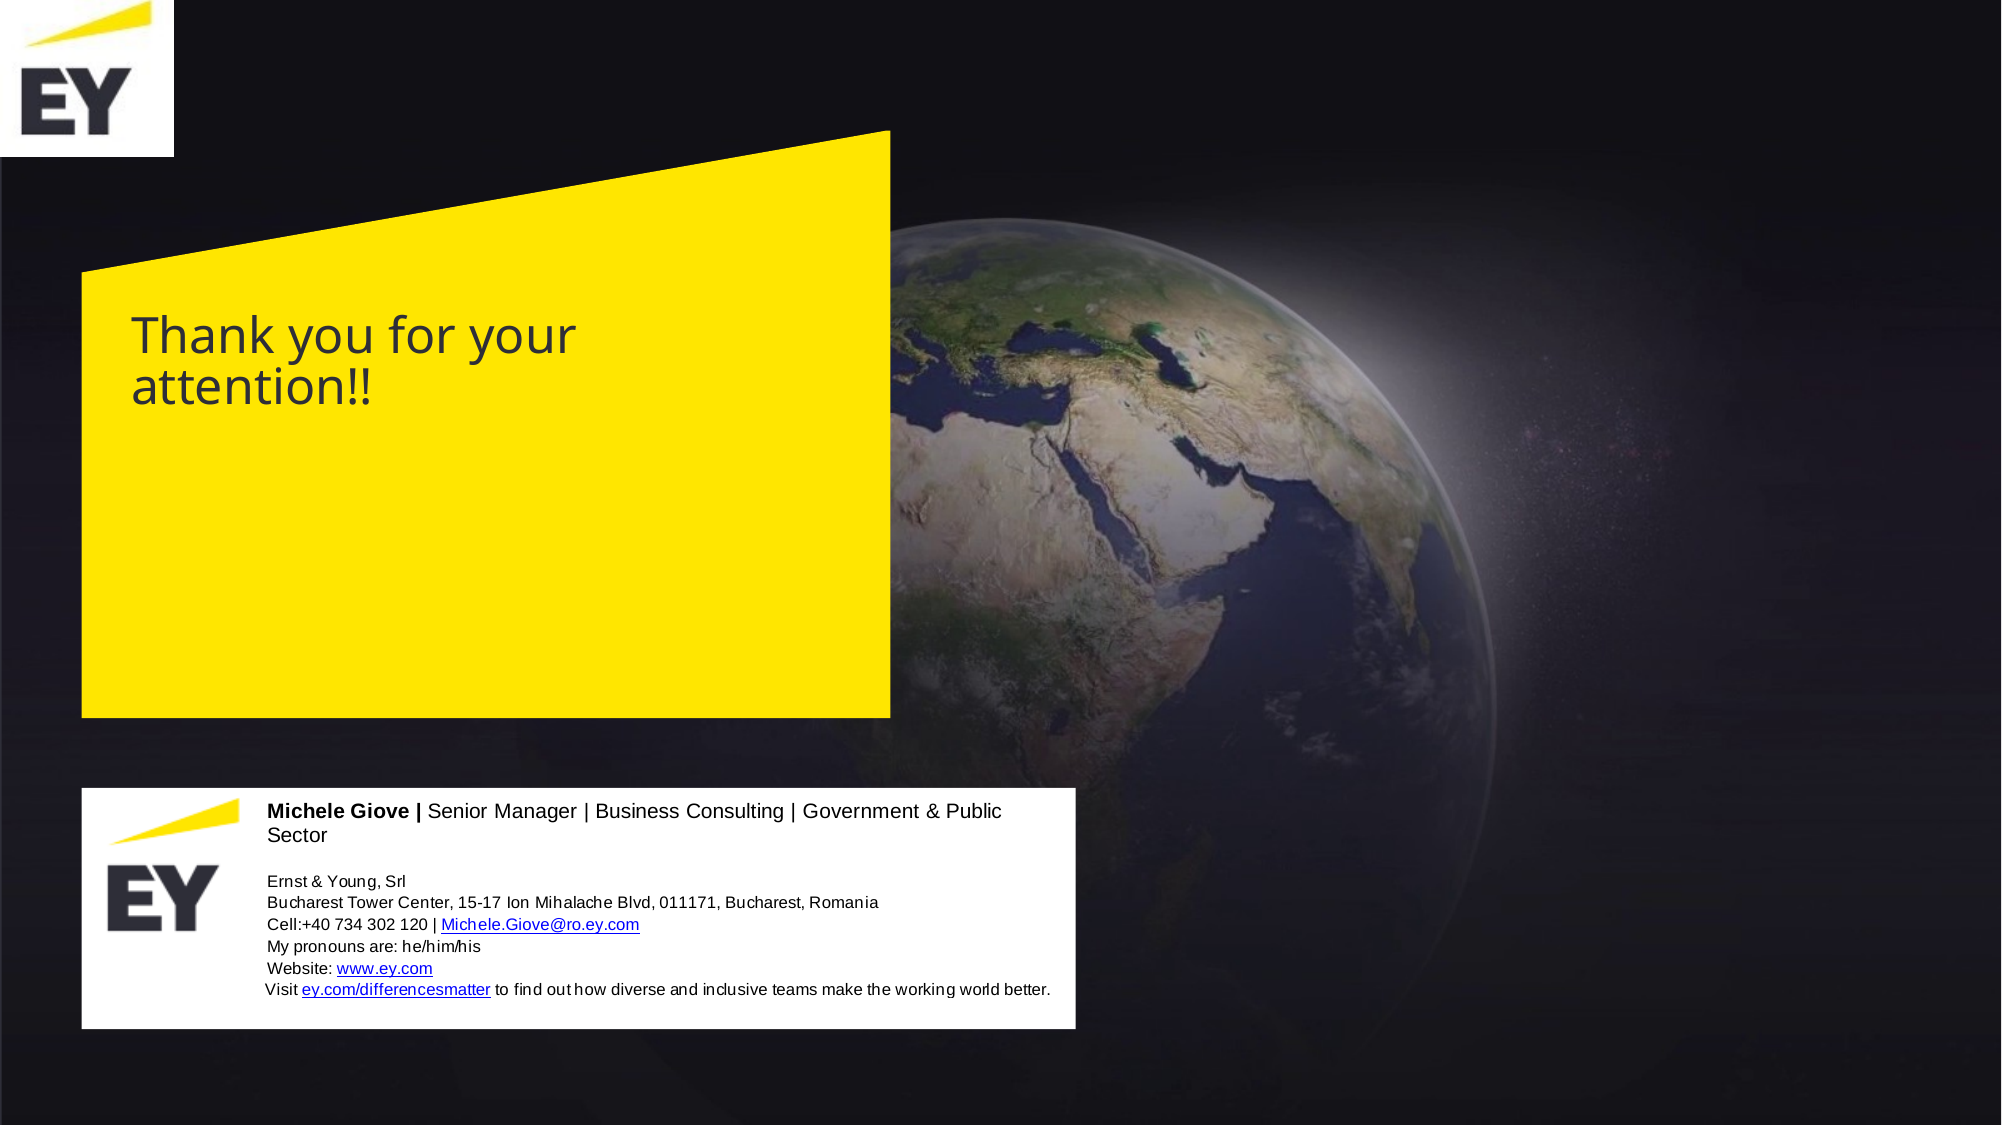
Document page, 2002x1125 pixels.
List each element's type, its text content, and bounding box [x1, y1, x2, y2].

text_box [79, 128, 893, 721]
text_box [80, 786, 1078, 1031]
picture [0, 0, 2002, 1125]
text_box Thank you for your attention!! [131, 306, 780, 415]
